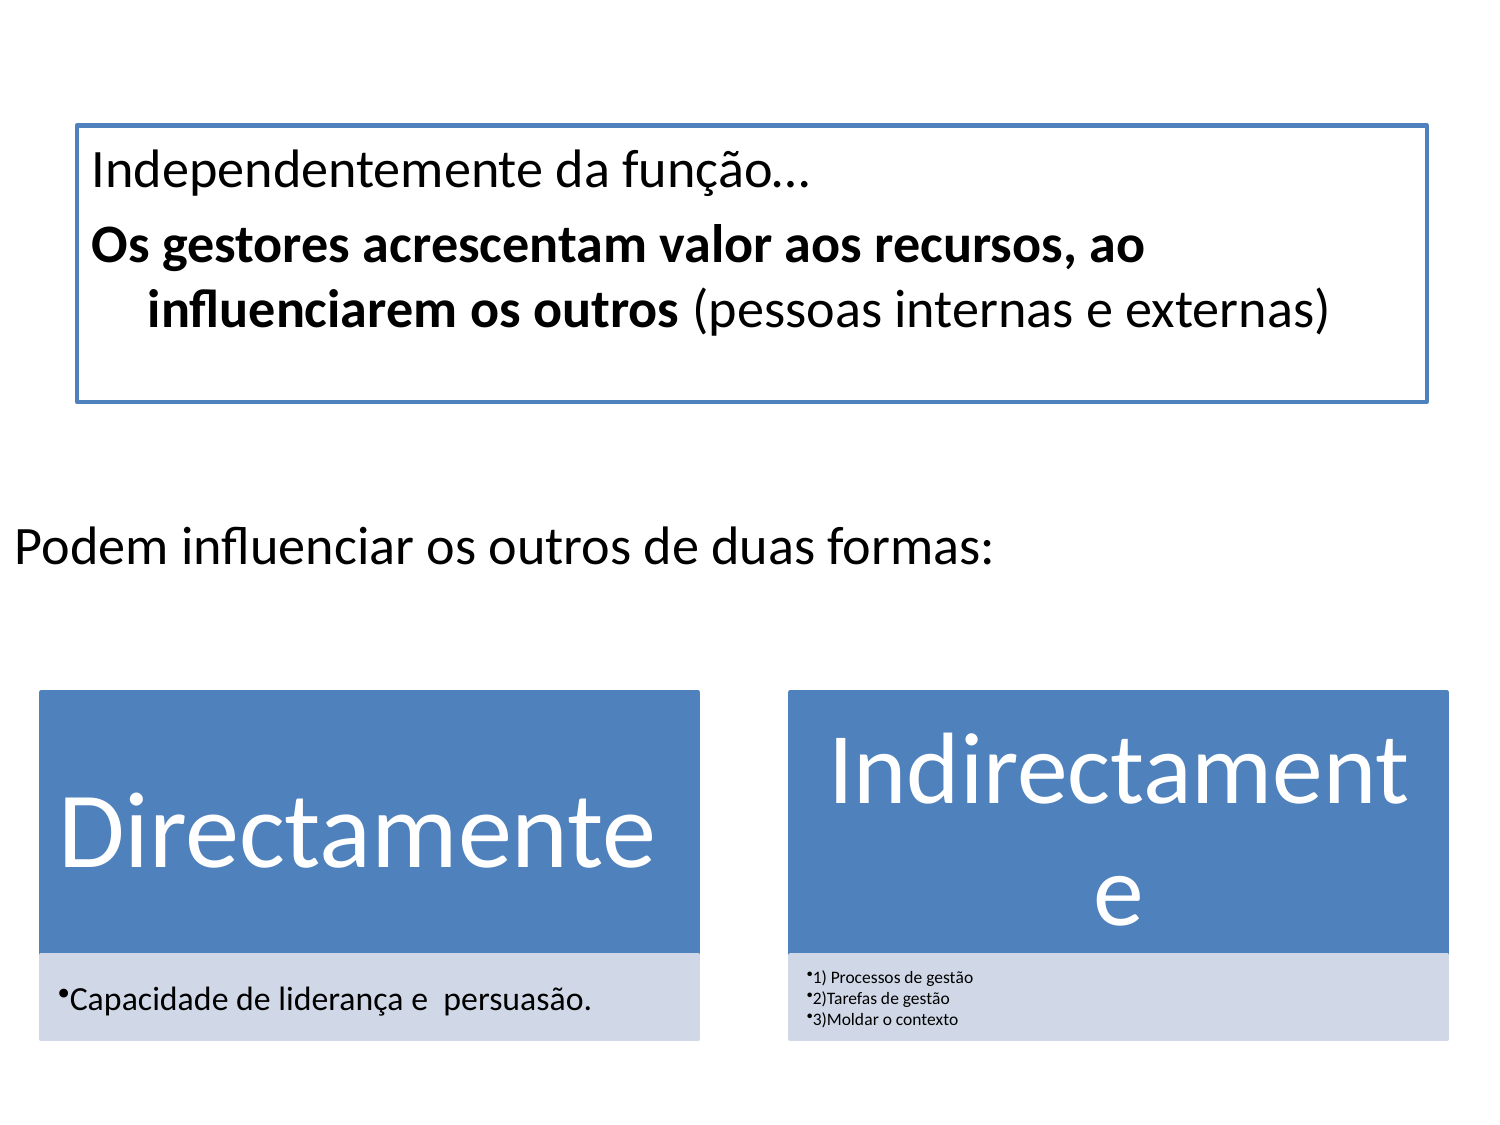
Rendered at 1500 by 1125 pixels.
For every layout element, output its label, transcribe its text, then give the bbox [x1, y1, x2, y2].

text_box Podem influenciar os outros de duas formas: [0, 503, 1347, 649]
list Independentemente da função… Os gestores acrescentam valor aos recursos, ao influenciarem os outros (pessoas internas e externas) [75, 123, 1429, 404]
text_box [41, 692, 1448, 1040]
